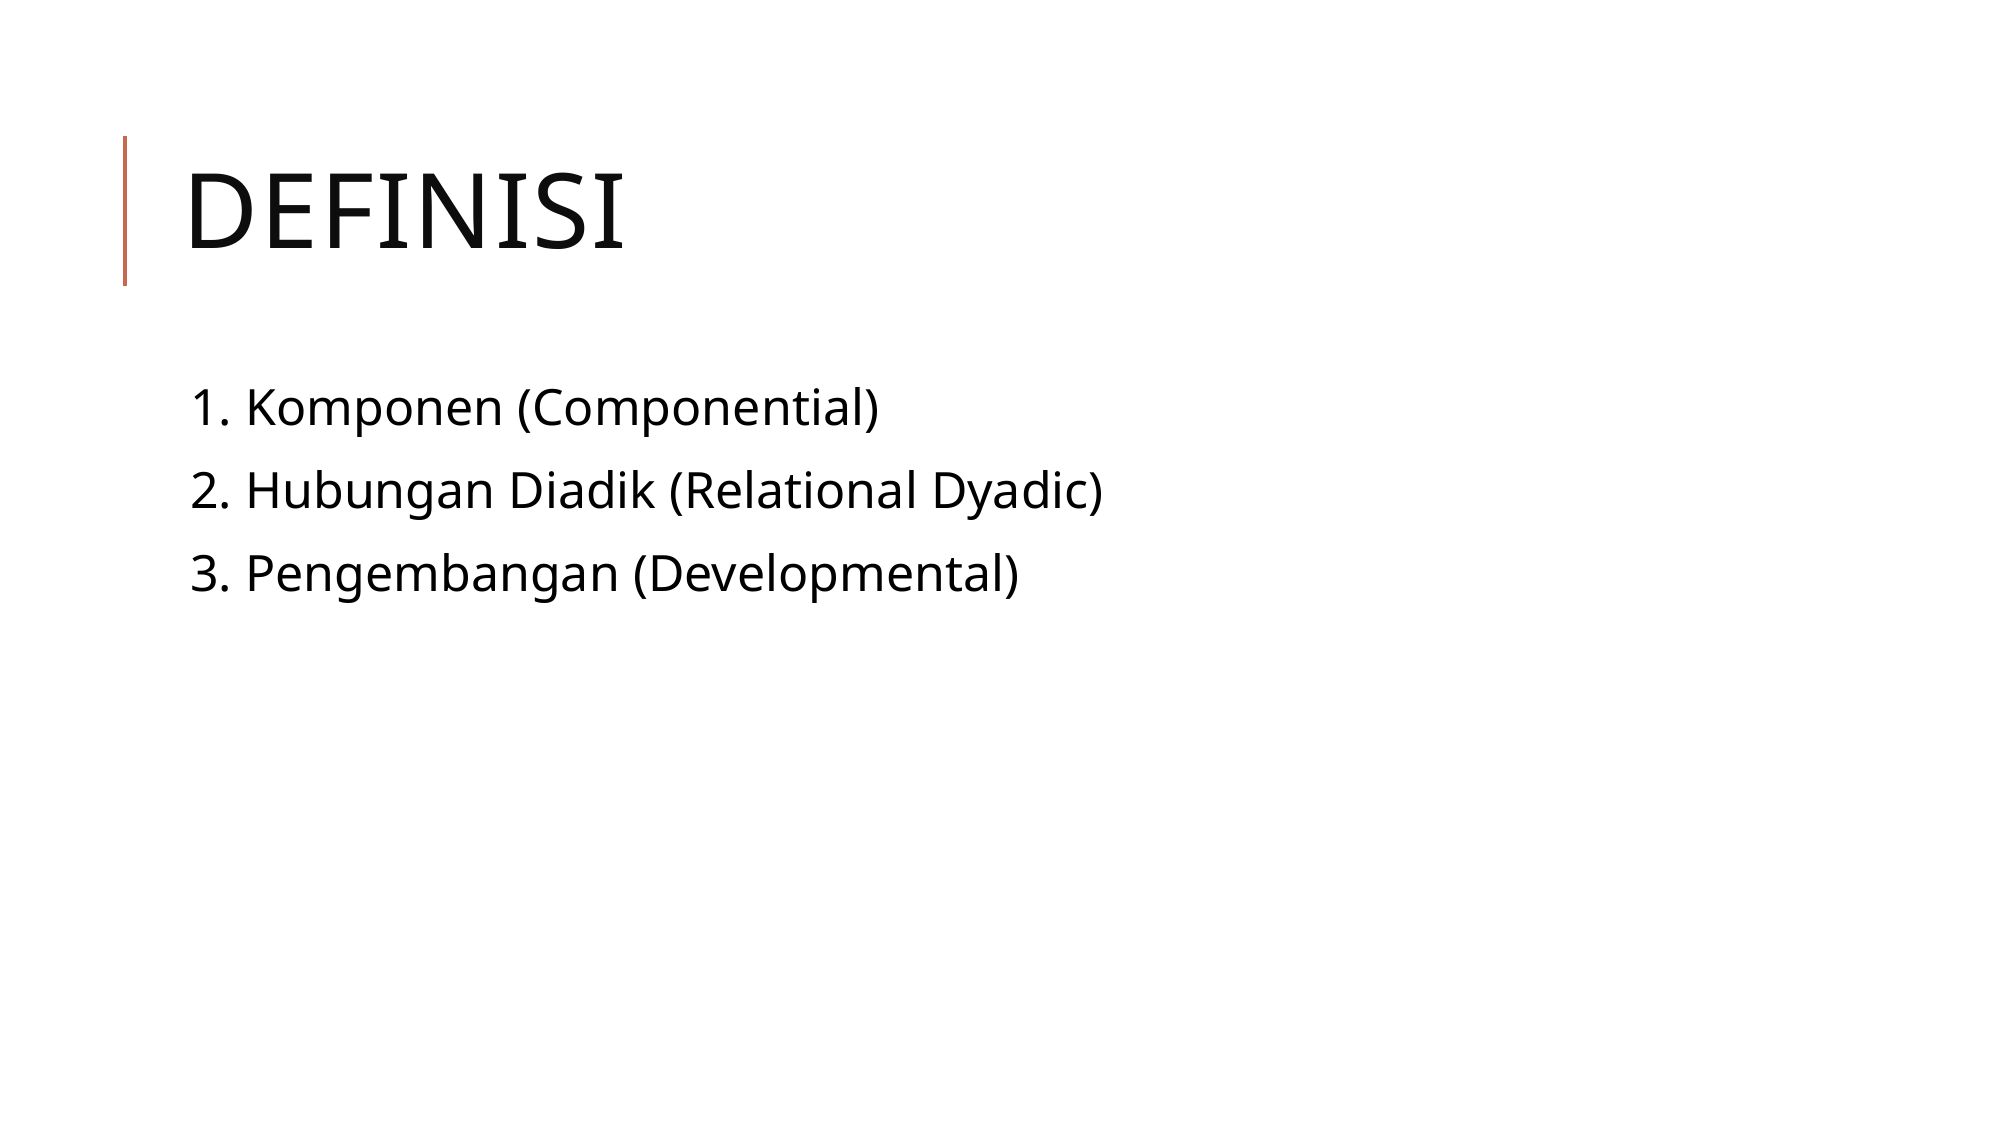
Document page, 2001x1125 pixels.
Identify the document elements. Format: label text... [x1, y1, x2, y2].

list 1. Komponen (Componential) 2. Hubungan Diadik (Relational Dyadic) 3. Pengembangan (Developmental) [168, 375, 1763, 1035]
title DEFINISI [168, 96, 1763, 342]
